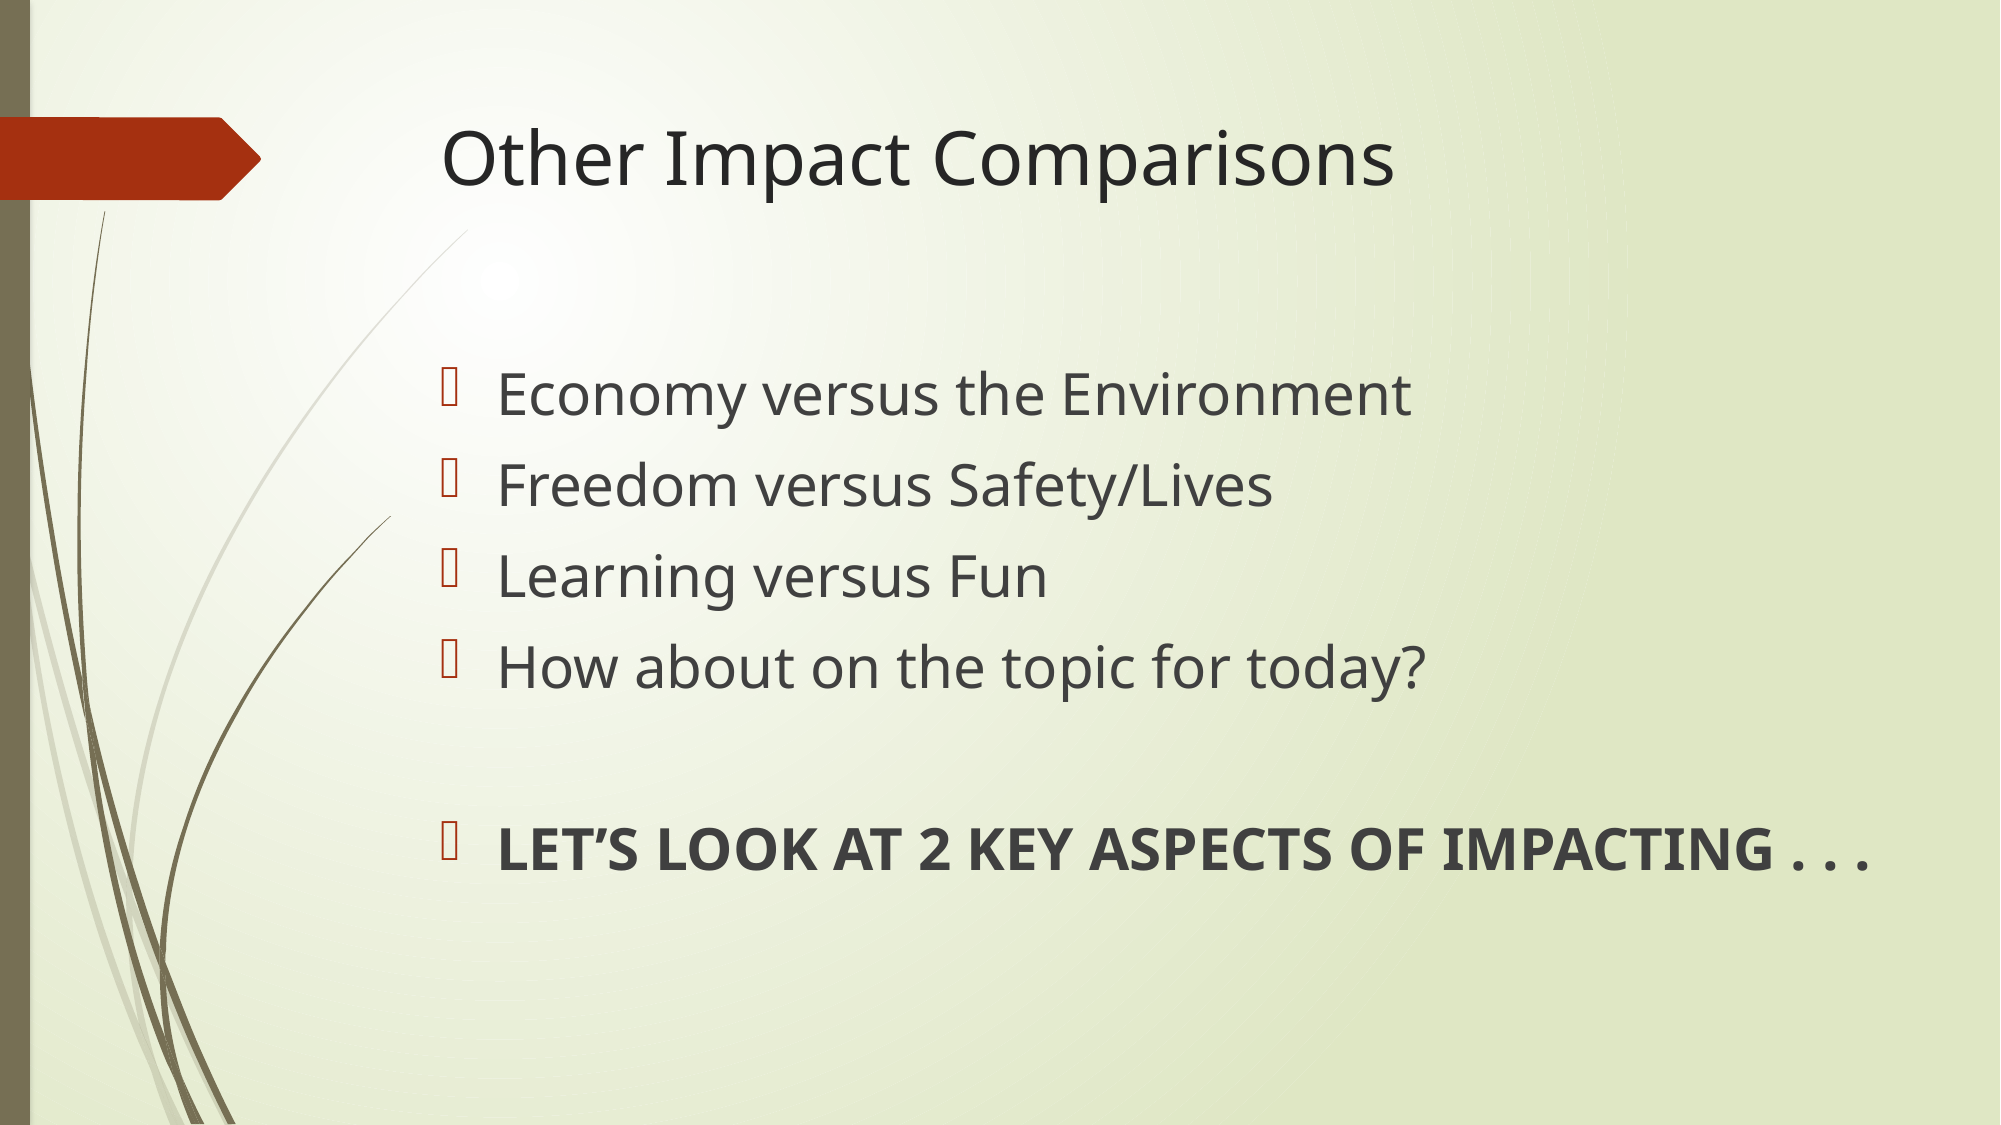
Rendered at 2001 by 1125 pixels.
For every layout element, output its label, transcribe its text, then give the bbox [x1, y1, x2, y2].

title Other Impact Comparisons [425, 102, 1888, 313]
list Economy versus the Environment Freedom versus Safety/Lives Learning versus Fun How about on the topic for today? LET’S LOOK AT 2 KEY ASPECTS OF IMPACTING . . . [424, 350, 1888, 970]
